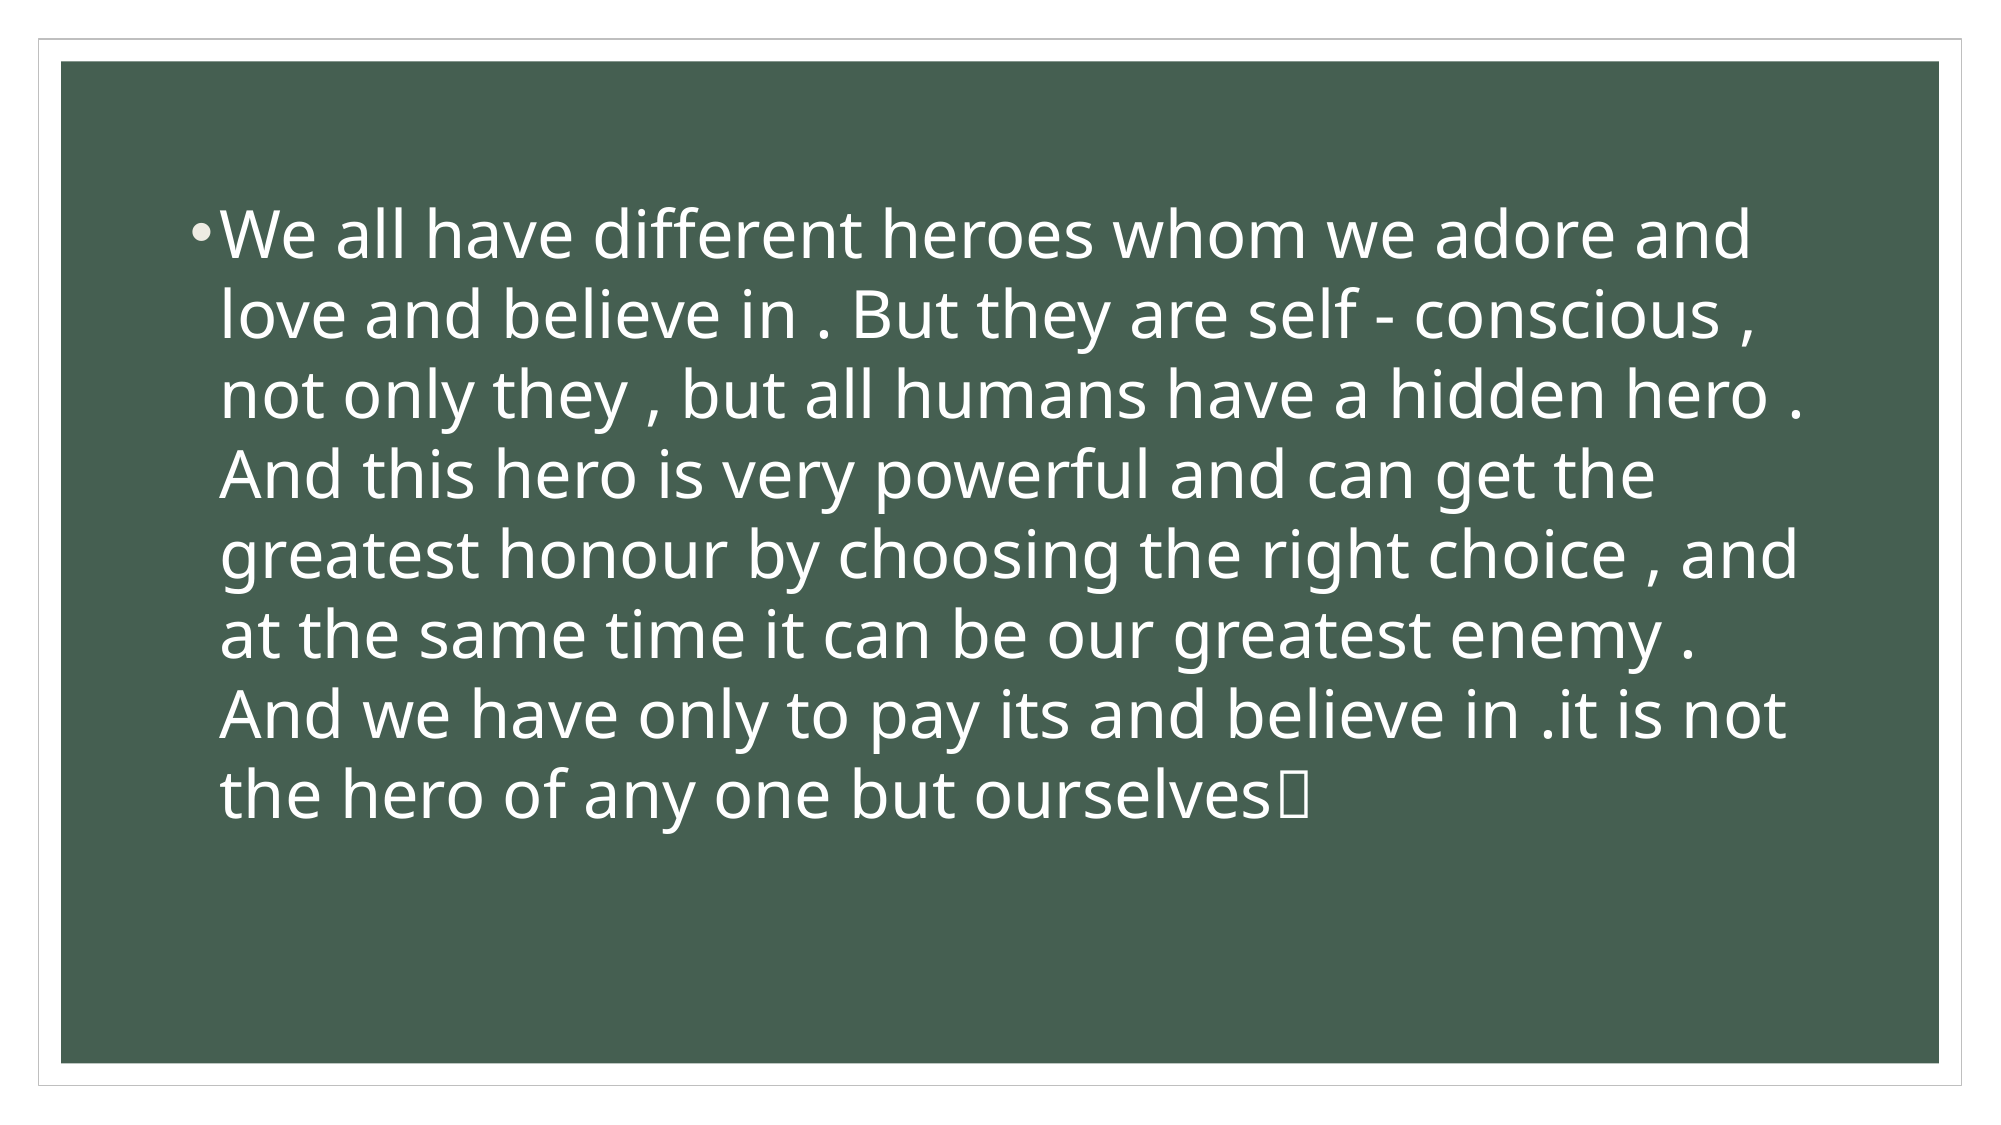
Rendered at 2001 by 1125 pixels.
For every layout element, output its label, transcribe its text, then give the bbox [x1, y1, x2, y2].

list We all have different heroes whom we adore and love and believe in . But they are self - conscious , not only they , but all humans have a hidden hero . And this hero is very powerful and can get the greatest honour by choosing the right choice , and at the same time it can be our greatest enemy . And we have only to pay its and believe in .it is not the hero of any one but ourselves [174, 184, 1825, 830]
